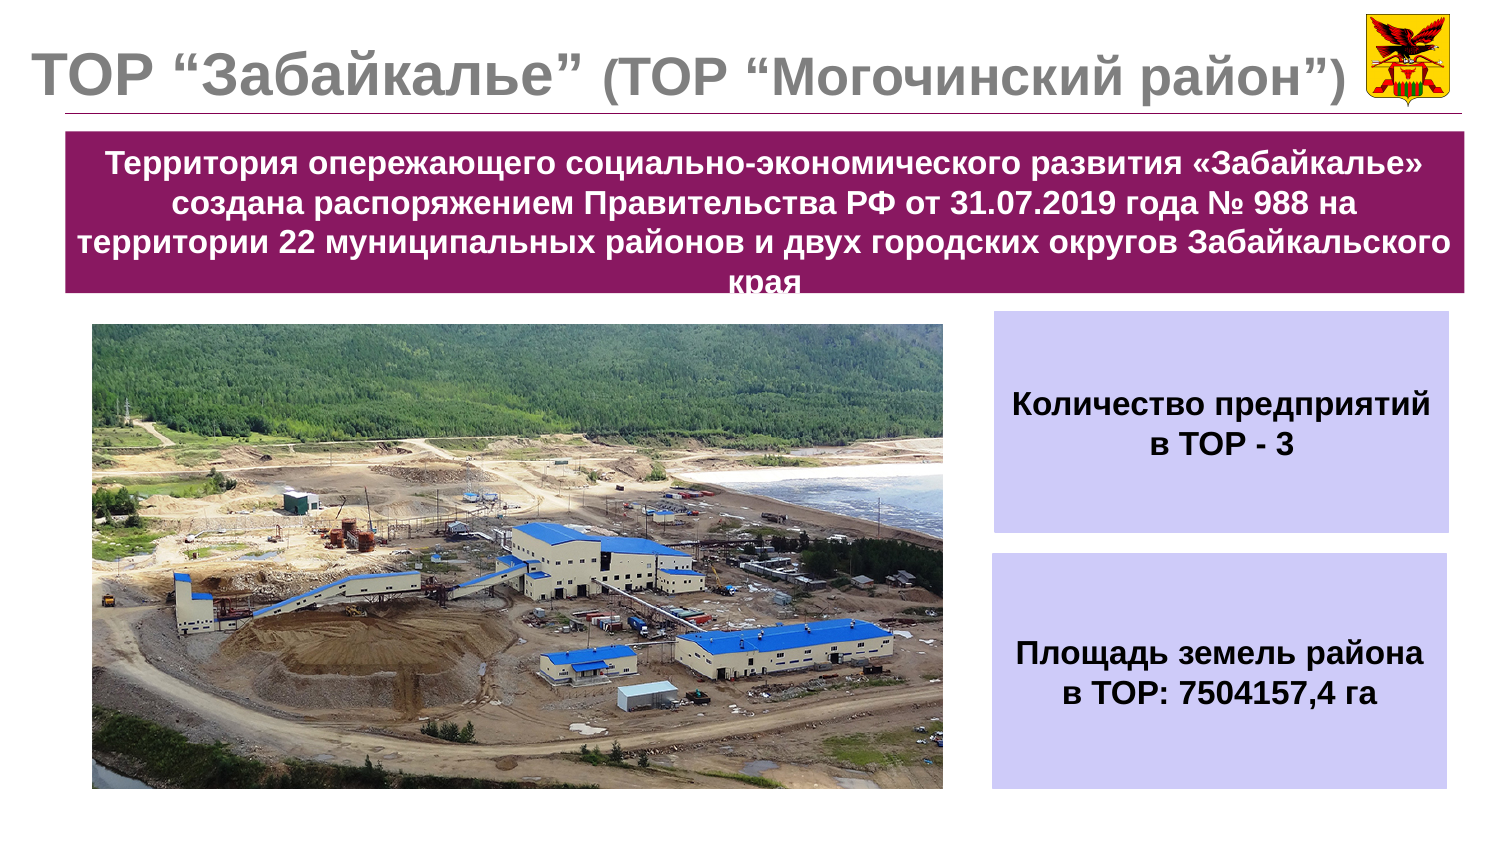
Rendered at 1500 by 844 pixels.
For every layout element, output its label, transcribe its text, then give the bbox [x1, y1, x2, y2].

text_box Количество предприятий в ТОР - 3 [995, 311, 1449, 533]
text_box ТОР “Забайкалье” (ТОР “Могочинский район”) [0, 21, 1360, 121]
text_box Площадь земель района в ТОР: 7504157,4 га [993, 553, 1447, 789]
picture [91, 324, 943, 789]
text_box Территория опережающего социально-экономического развития «Забайкалье» создана распоряжением Правительства РФ от 31.07.2019 года № 988 на территории 22 муниципальных районов и двух городских округов Забайкальского края [65, 131, 1465, 294]
picture [1366, 14, 1450, 107]
